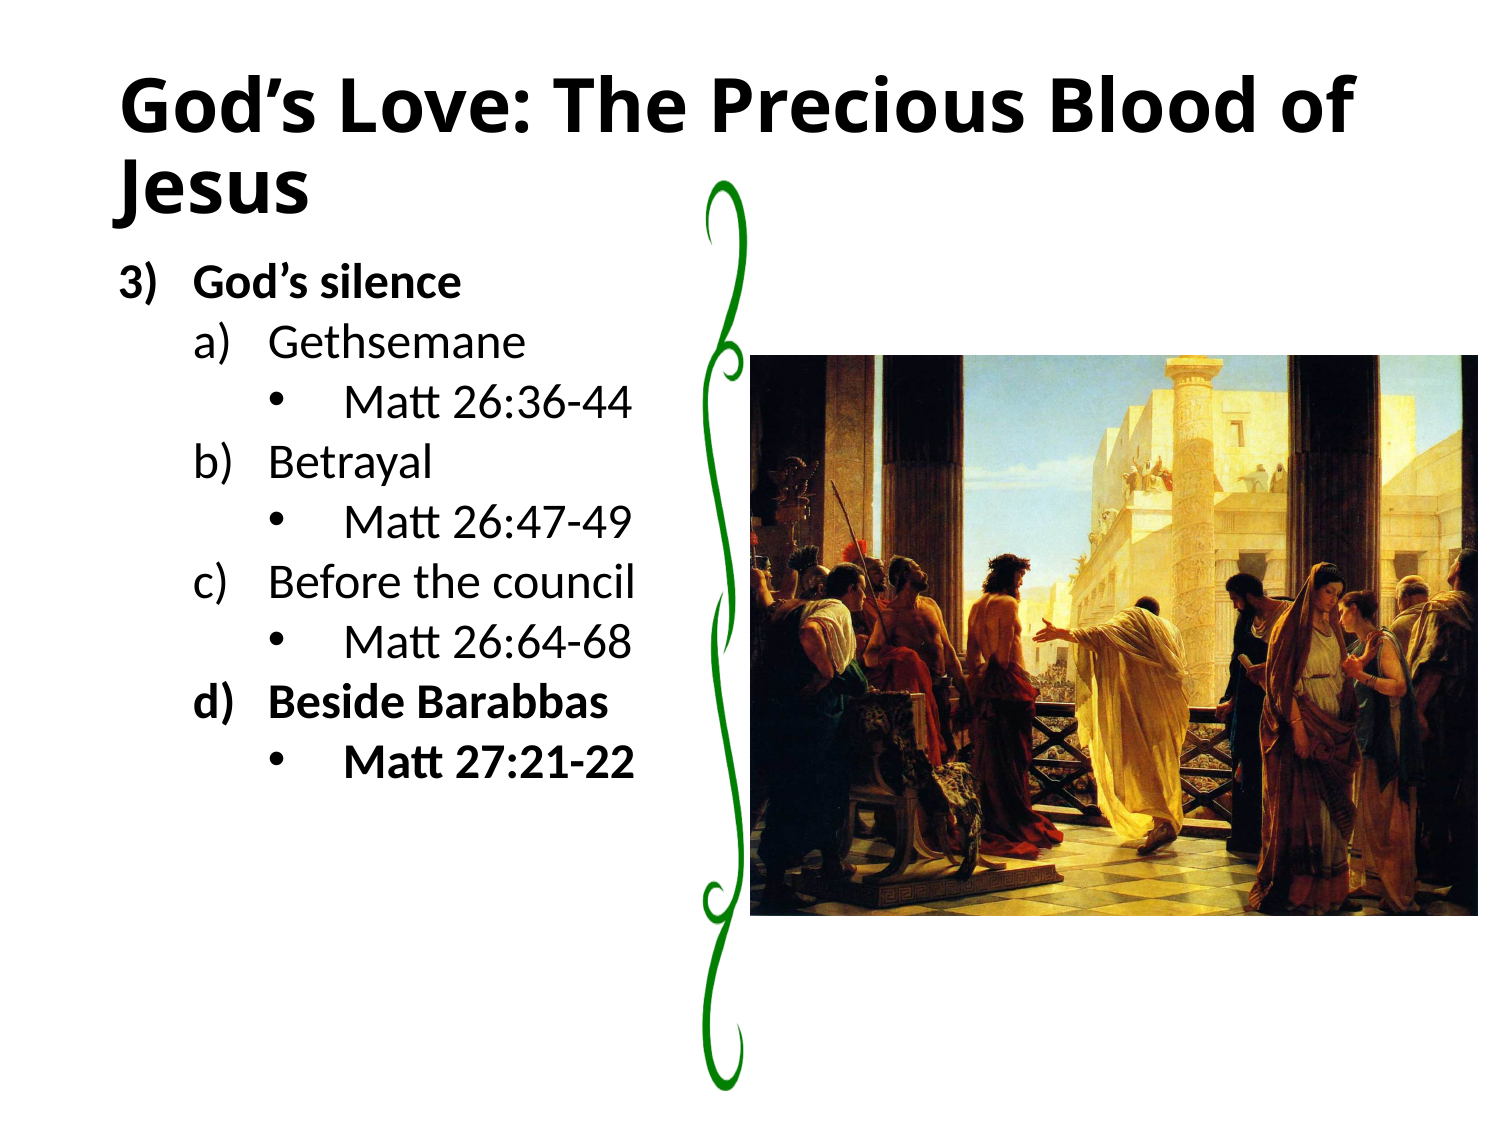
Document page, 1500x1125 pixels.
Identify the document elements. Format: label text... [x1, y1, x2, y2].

title God’s Love: The Precious Blood of Jesus [103, 59, 1397, 278]
picture [269, 278, 1478, 1090]
text_box God’s silence Gethsemane Matt 26:36-44 Betrayal Matt 26:47-49 Before the council Matt 26:64-68 Beside Barabbas Matt 27:21-22 [103, 240, 725, 796]
